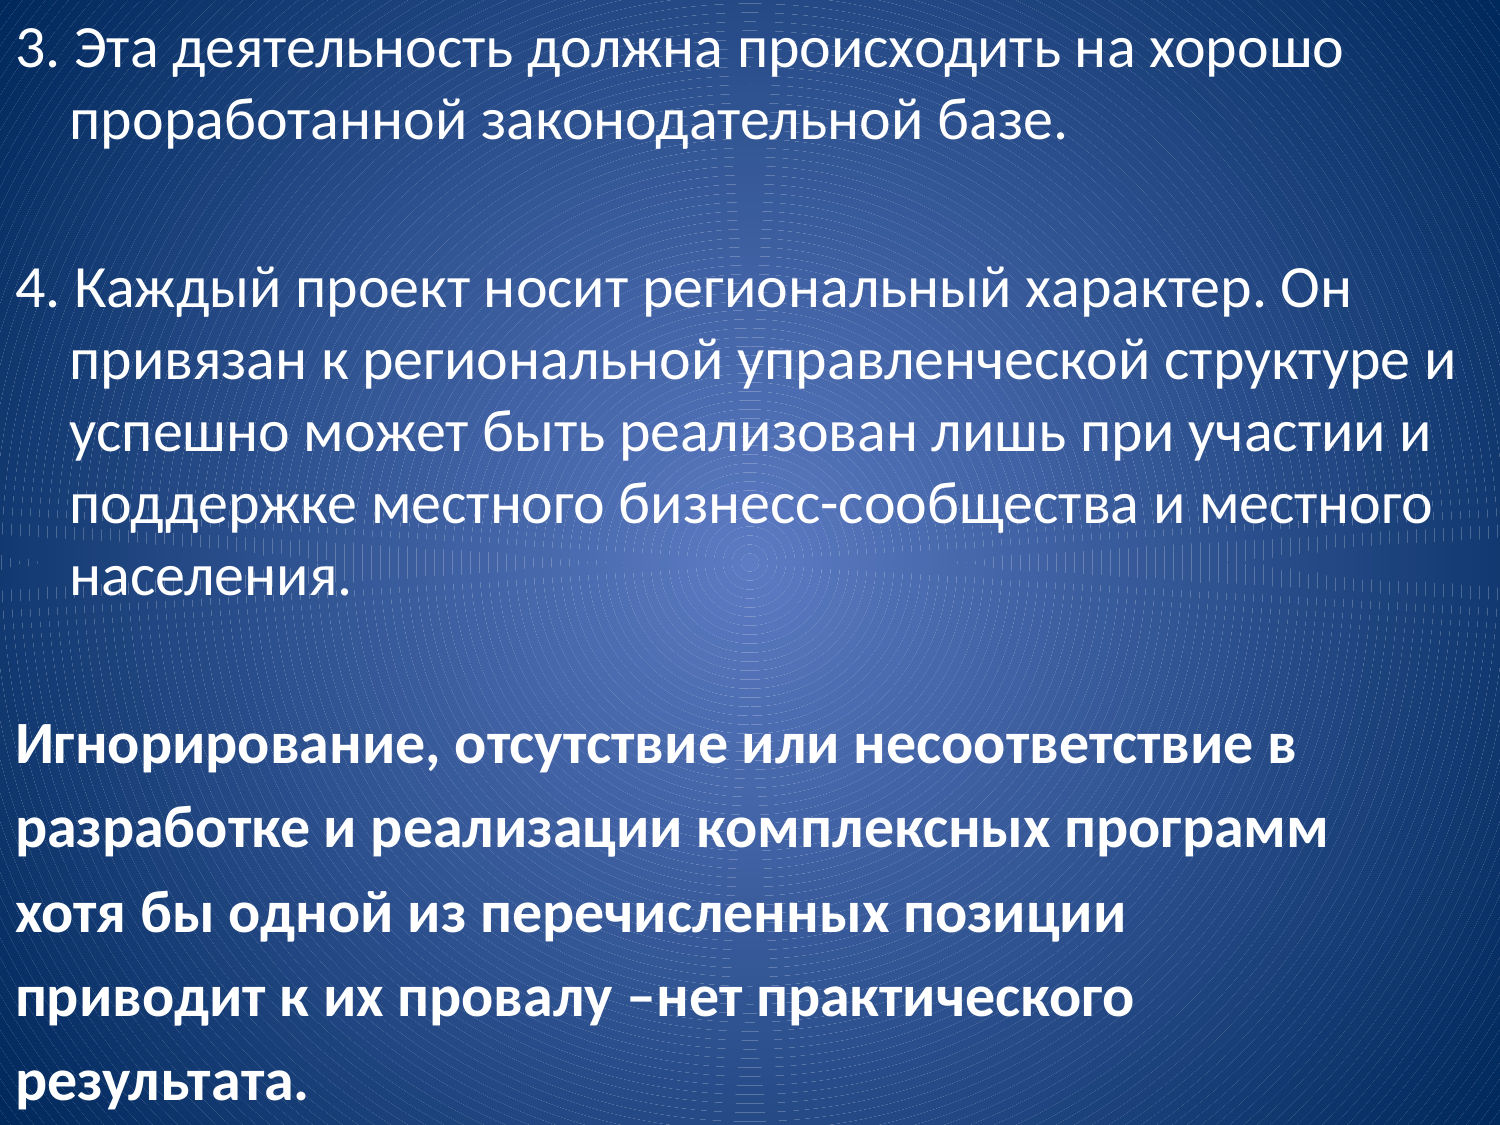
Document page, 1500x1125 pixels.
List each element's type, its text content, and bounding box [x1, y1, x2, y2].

list 3. Эта деятельность должна происходить на хорошо проработанной законодательной базе. 4. Каждый проект носит региональный характер. Он привязан к региональной управленческой структуре и успешно может быть реализован лишь при участии и поддержке местного бизнесс-сообщества и местного населения. Игнорирование, отсутствие или несоответствие в разработке и реализации комплексных программ хотя бы одной из перечисленных позиции приводит к их провалу –нет практического результата. [0, 0, 1500, 1125]
